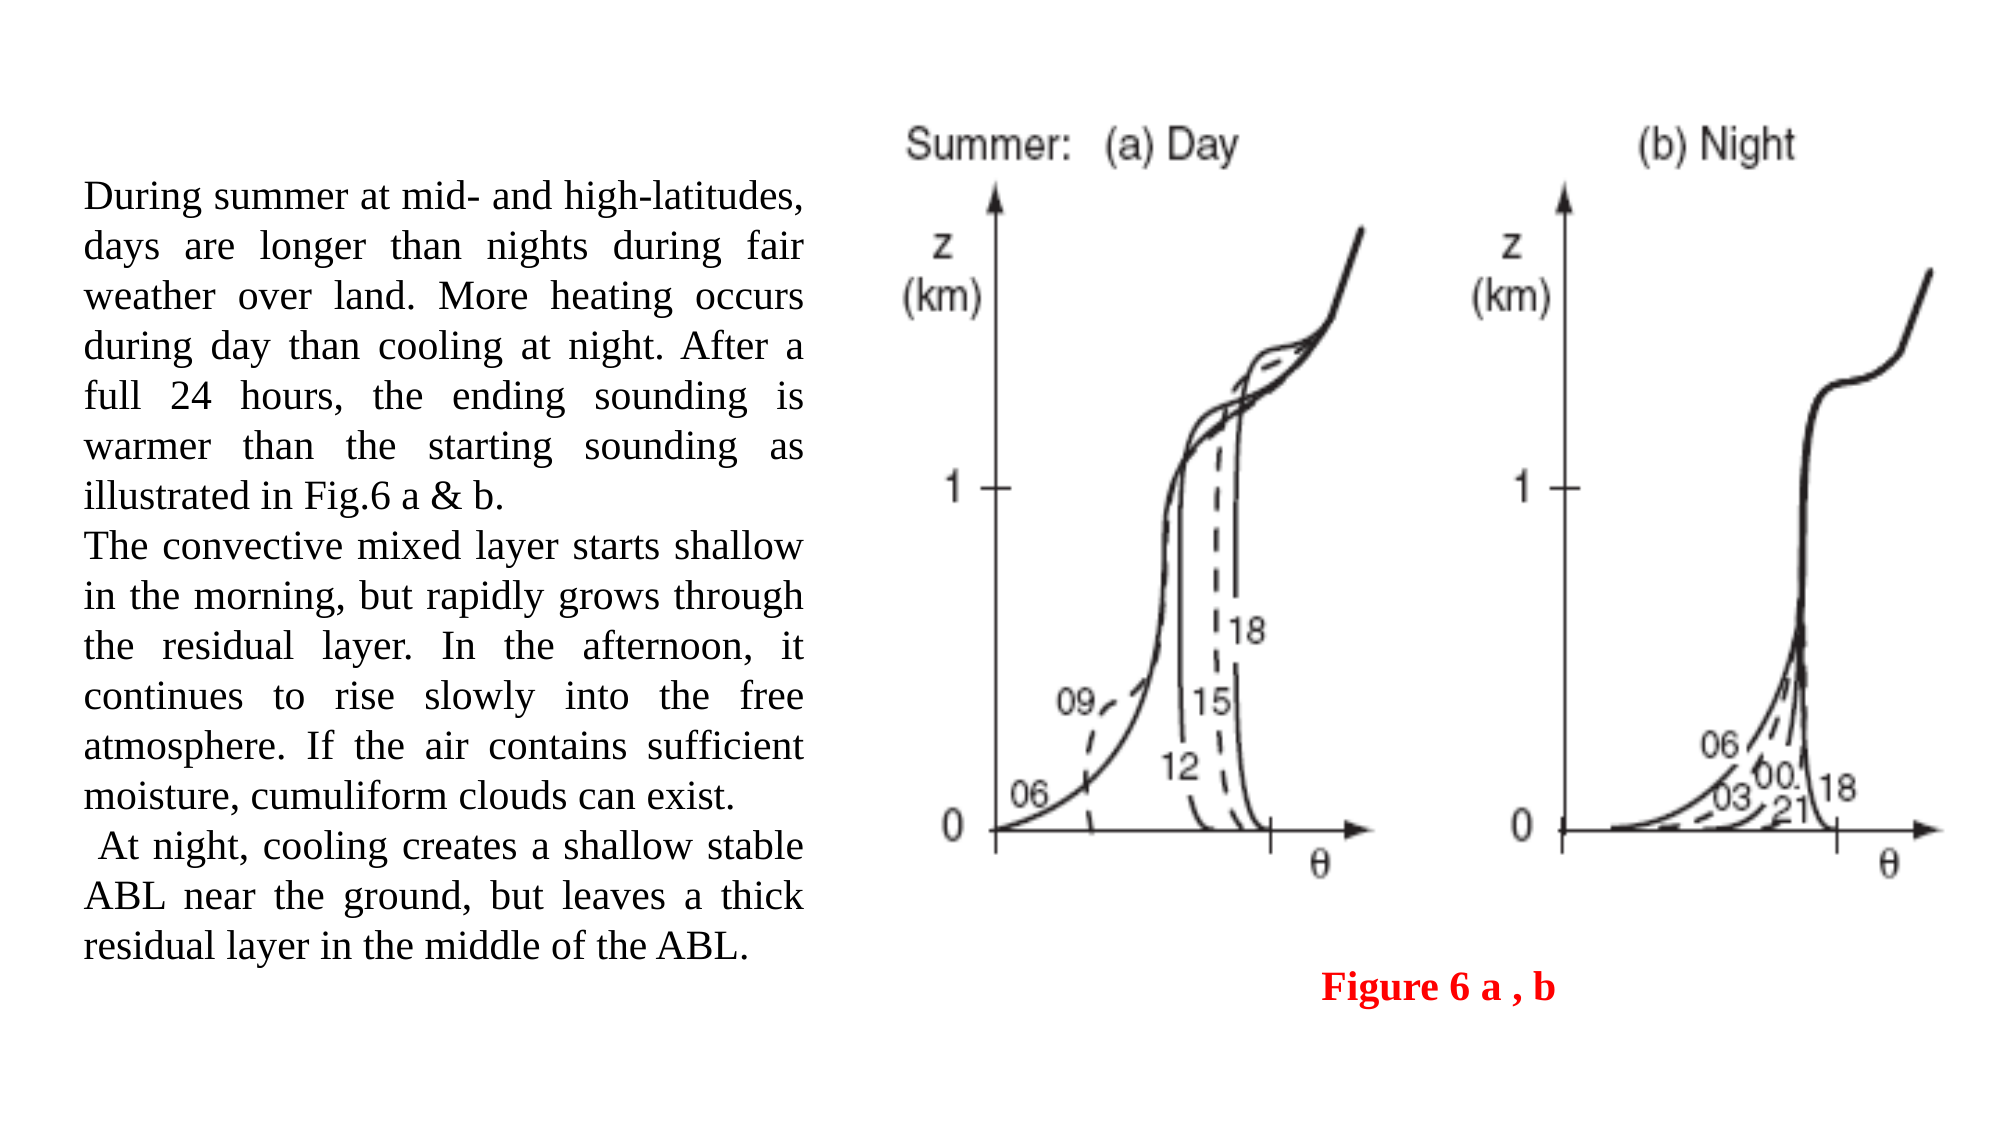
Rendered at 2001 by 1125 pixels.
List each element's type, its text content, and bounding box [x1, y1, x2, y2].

text_box Figure 6 a , b [1306, 951, 1650, 1017]
picture [876, 59, 1967, 895]
text_box During summer at mid- and high-latitudes, days are longer than nights during fair weather over land. More heating occurs during day than cooling at night. After a full 24 hours, the ending sounding is warmer than the starting sounding as illustrated in Fig.6 a & b. The convective mixed layer starts shallow in the morning, but rapidly grows through the residual layer. In the afternoon, it continues to rise slowly into the free atmosphere. If the air contains sufficient moisture, cumuliform clouds can exist. At night, cooling creates a shallow stable ABL near the ground, but leaves a thick residual layer in the middle of the ABL. [68, 160, 820, 976]
